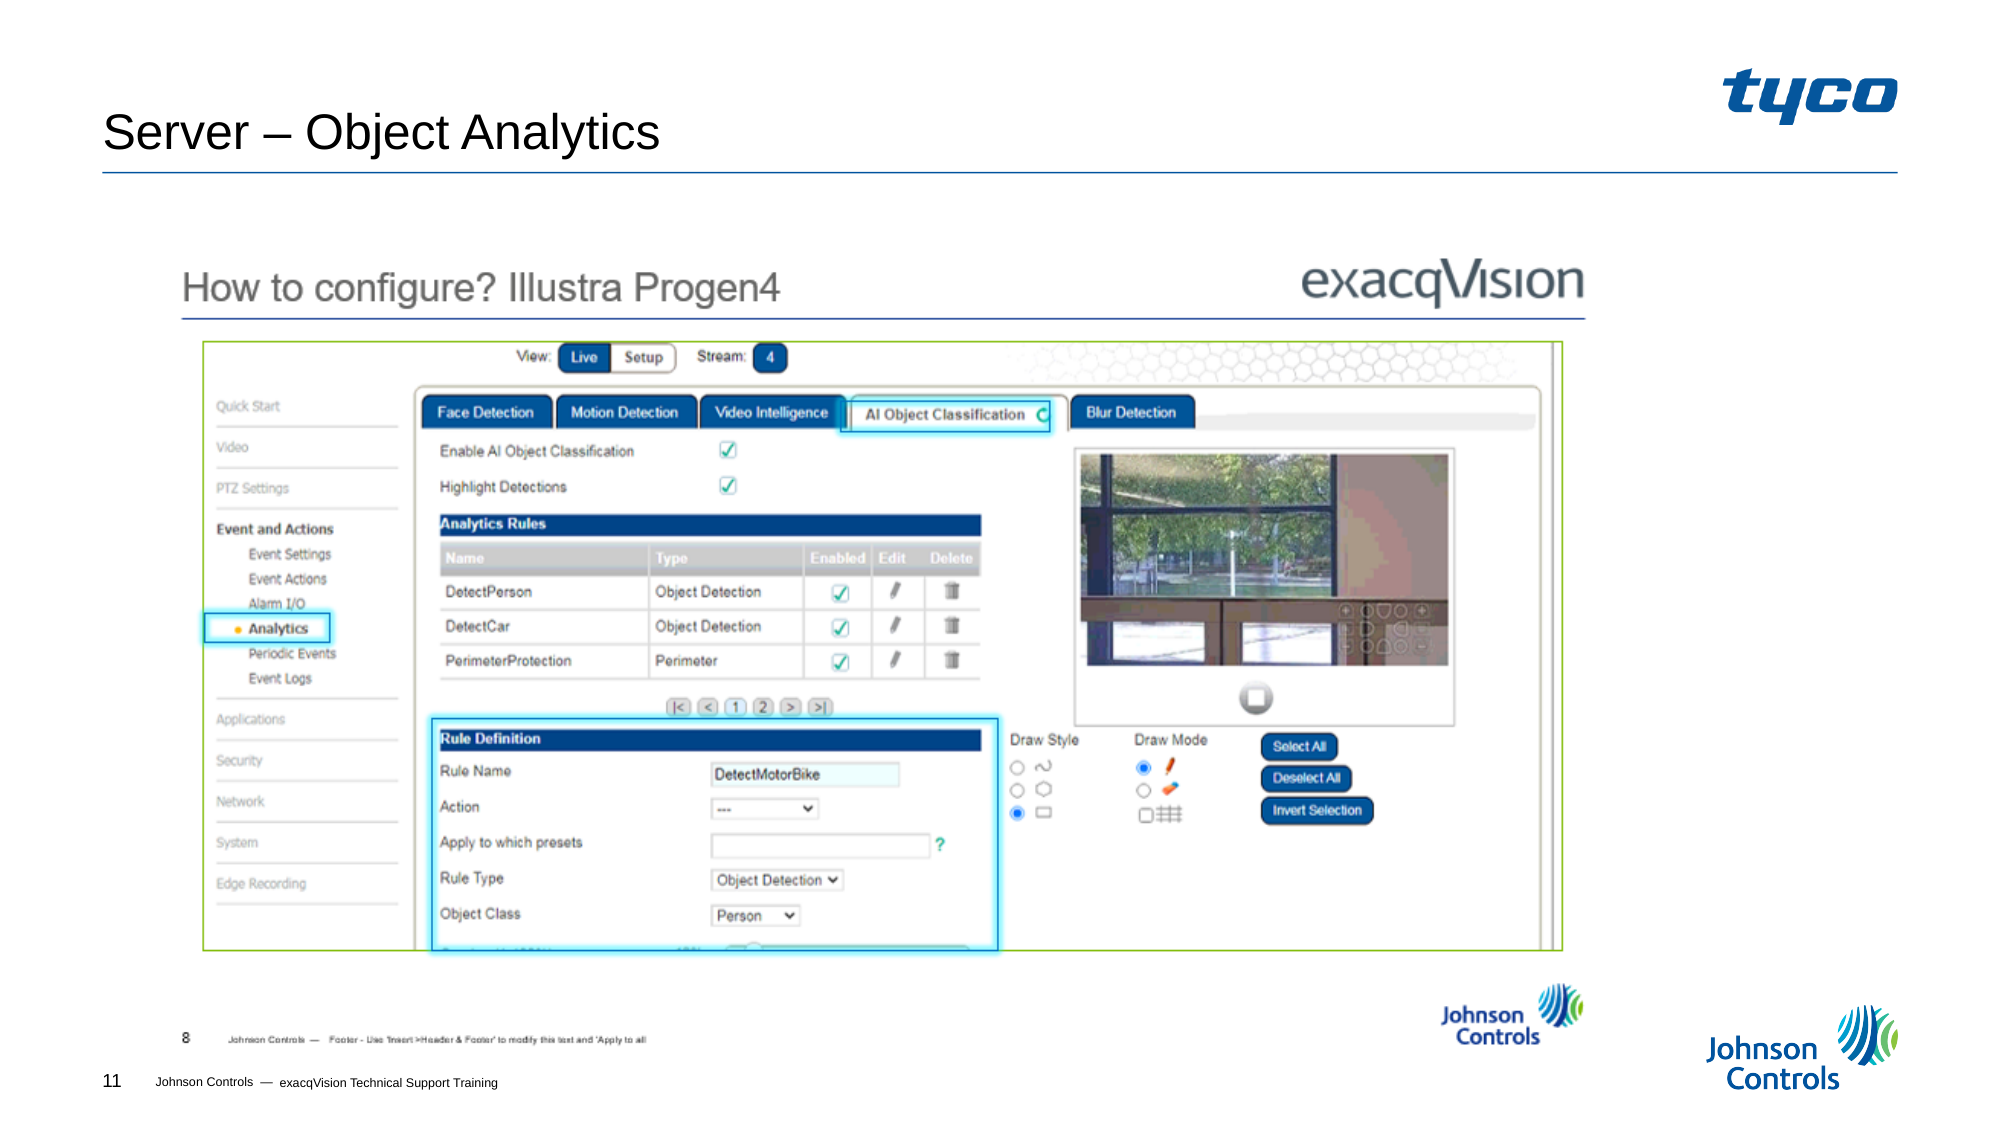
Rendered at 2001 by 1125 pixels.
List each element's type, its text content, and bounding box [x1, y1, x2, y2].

footer exacqVision Technical Support Training [263, 1063, 1529, 1103]
picture [102, 184, 1664, 1063]
picture [1706, 1005, 1898, 1090]
title Server – Object Analytics [102, 31, 1687, 161]
